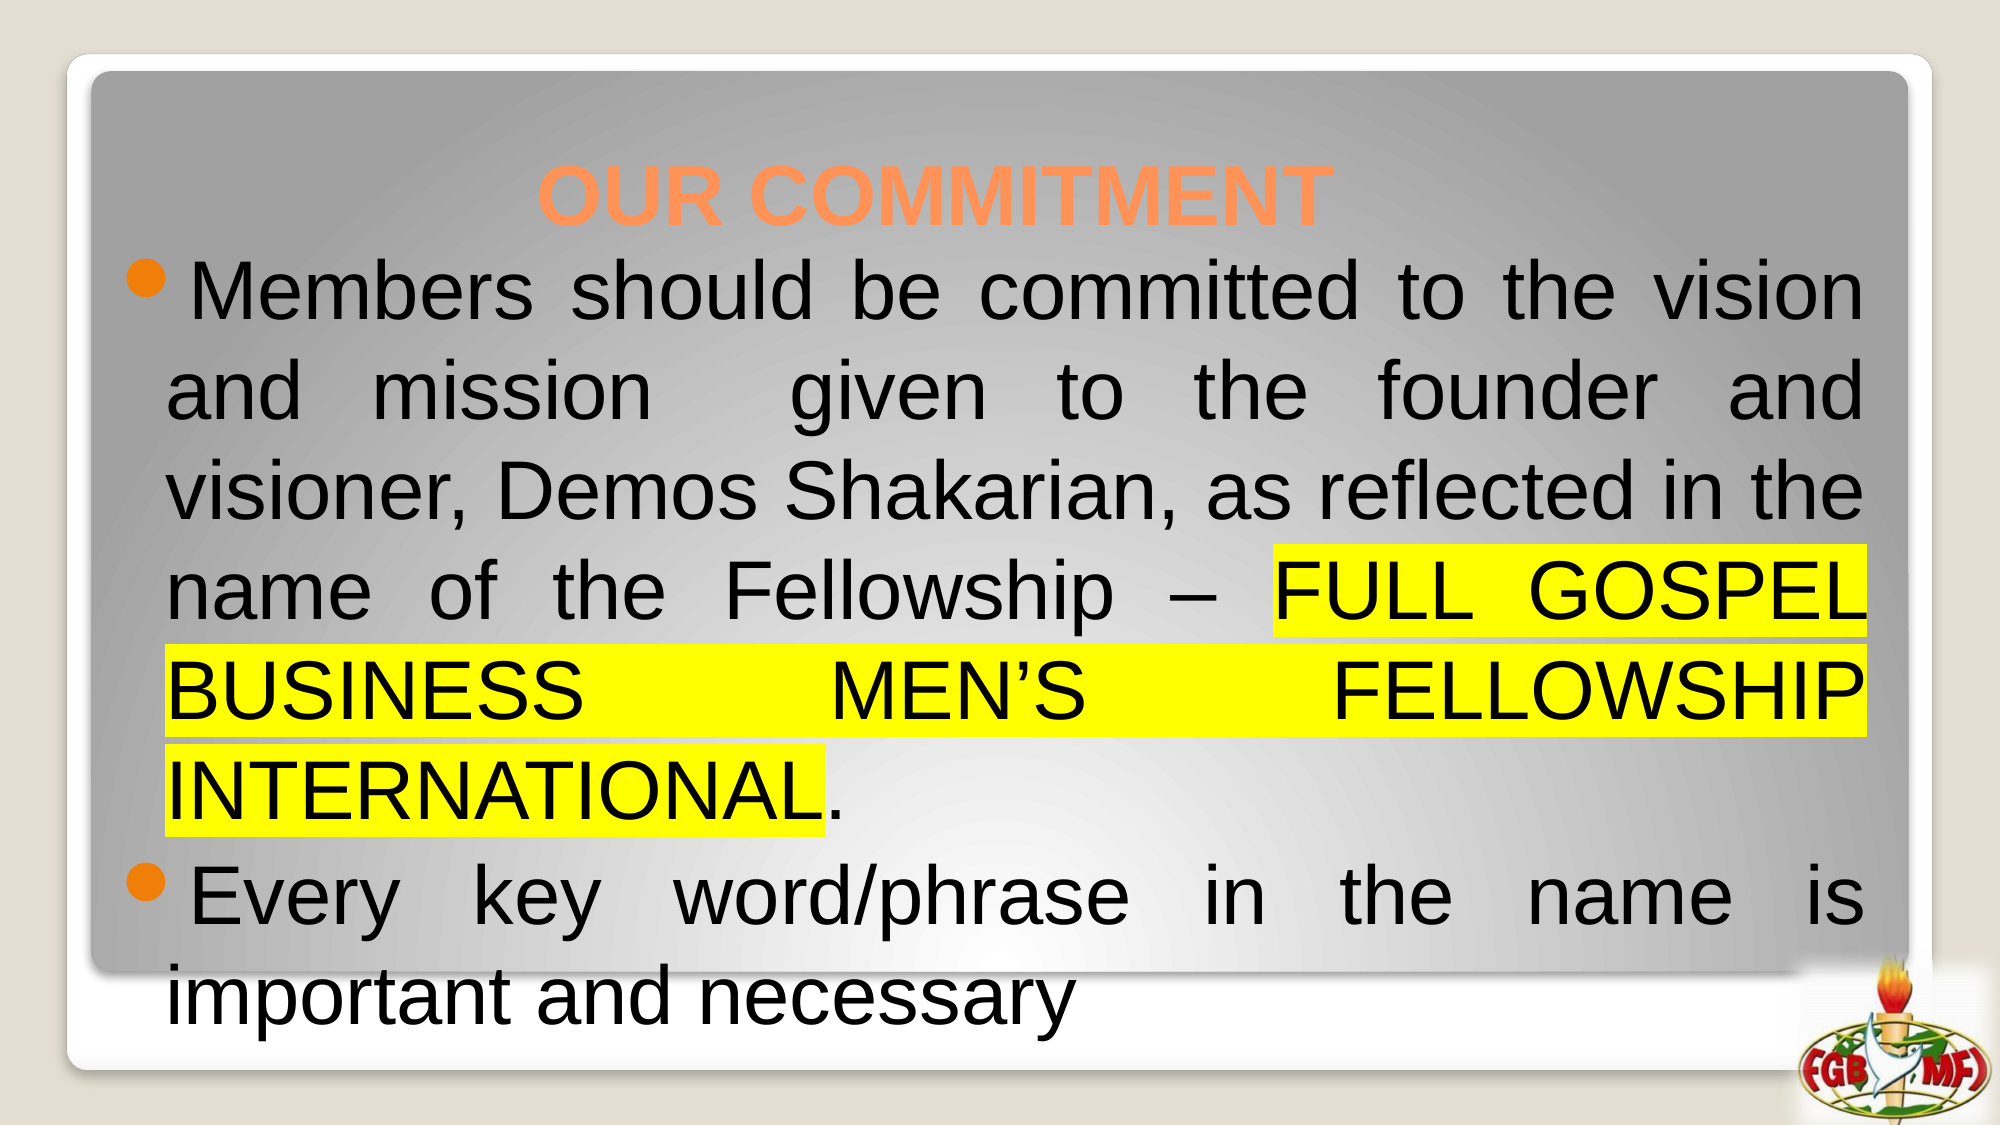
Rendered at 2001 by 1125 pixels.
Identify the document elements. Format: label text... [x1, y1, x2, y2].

picture [1776, 945, 2000, 1125]
list Members should be committed to the vision and mission given to the founder and visioner, Demos Shakarian, as reflected in the name of the Fellowship – FULL GOSPEL BUSINESS MEN’S FELLOWSHIP INTERNATIONAL. Every key word/phrase in the name is important and necessary [91, 221, 1882, 1058]
title OUR COMMITMENT [40, 131, 1831, 305]
